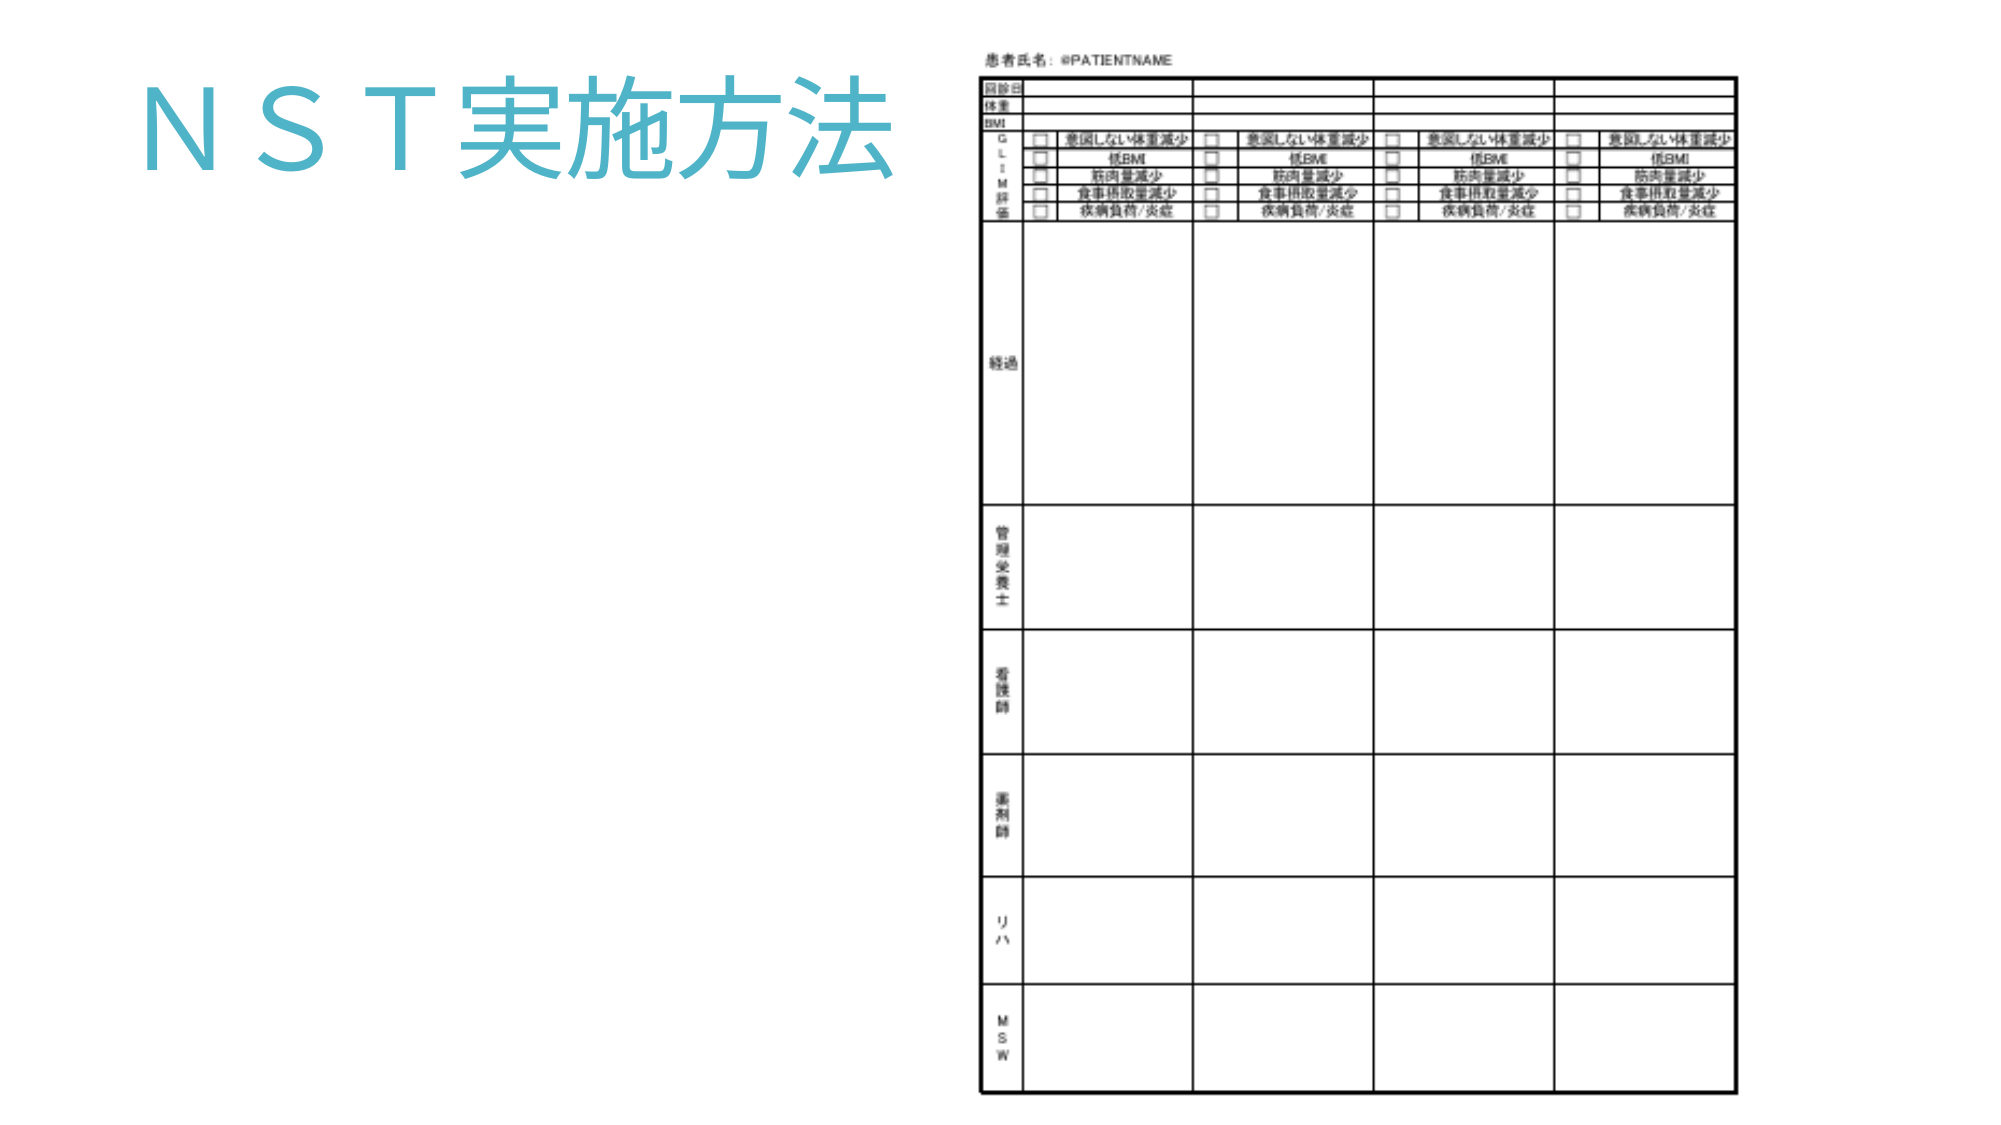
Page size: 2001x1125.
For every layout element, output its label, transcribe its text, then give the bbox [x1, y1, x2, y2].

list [973, 37, 1757, 1104]
title ＮＳＴ実施方法 [109, 0, 1877, 272]
